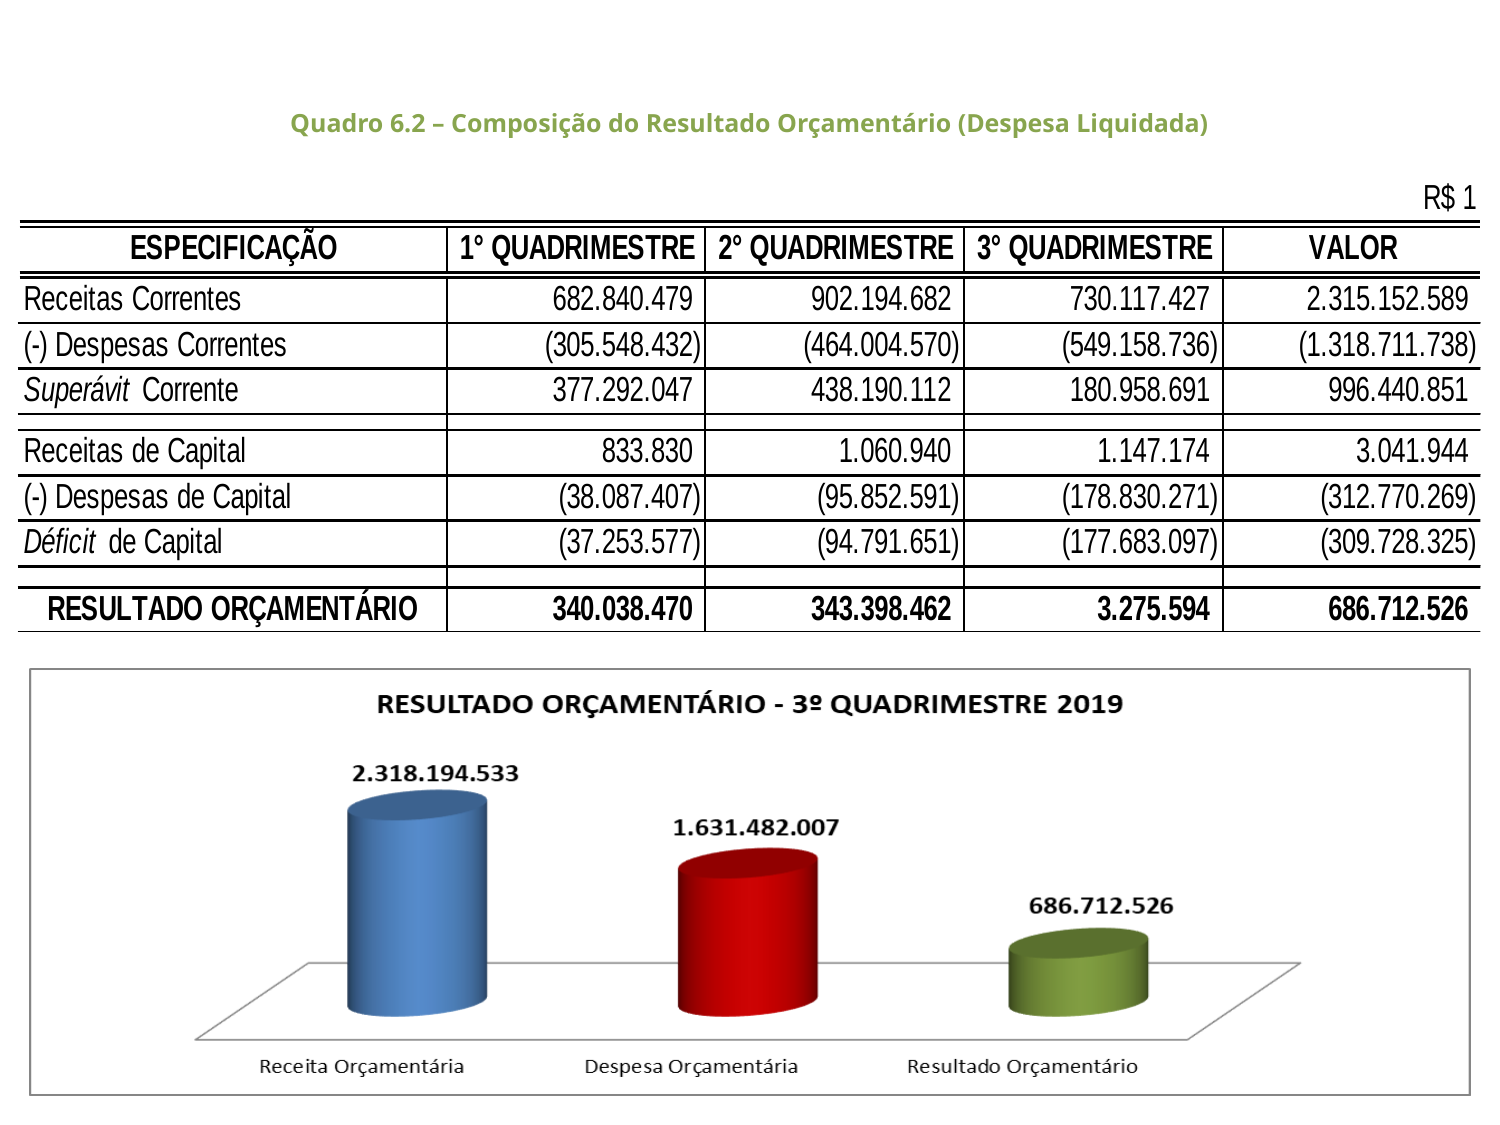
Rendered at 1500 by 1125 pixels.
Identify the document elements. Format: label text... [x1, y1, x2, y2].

title Quadro 6.2 – Composição do Resultado Orçamentário (Despesa Liquidada) [112, 99, 1388, 173]
picture [17, 174, 1483, 635]
picture [29, 668, 1471, 1097]
